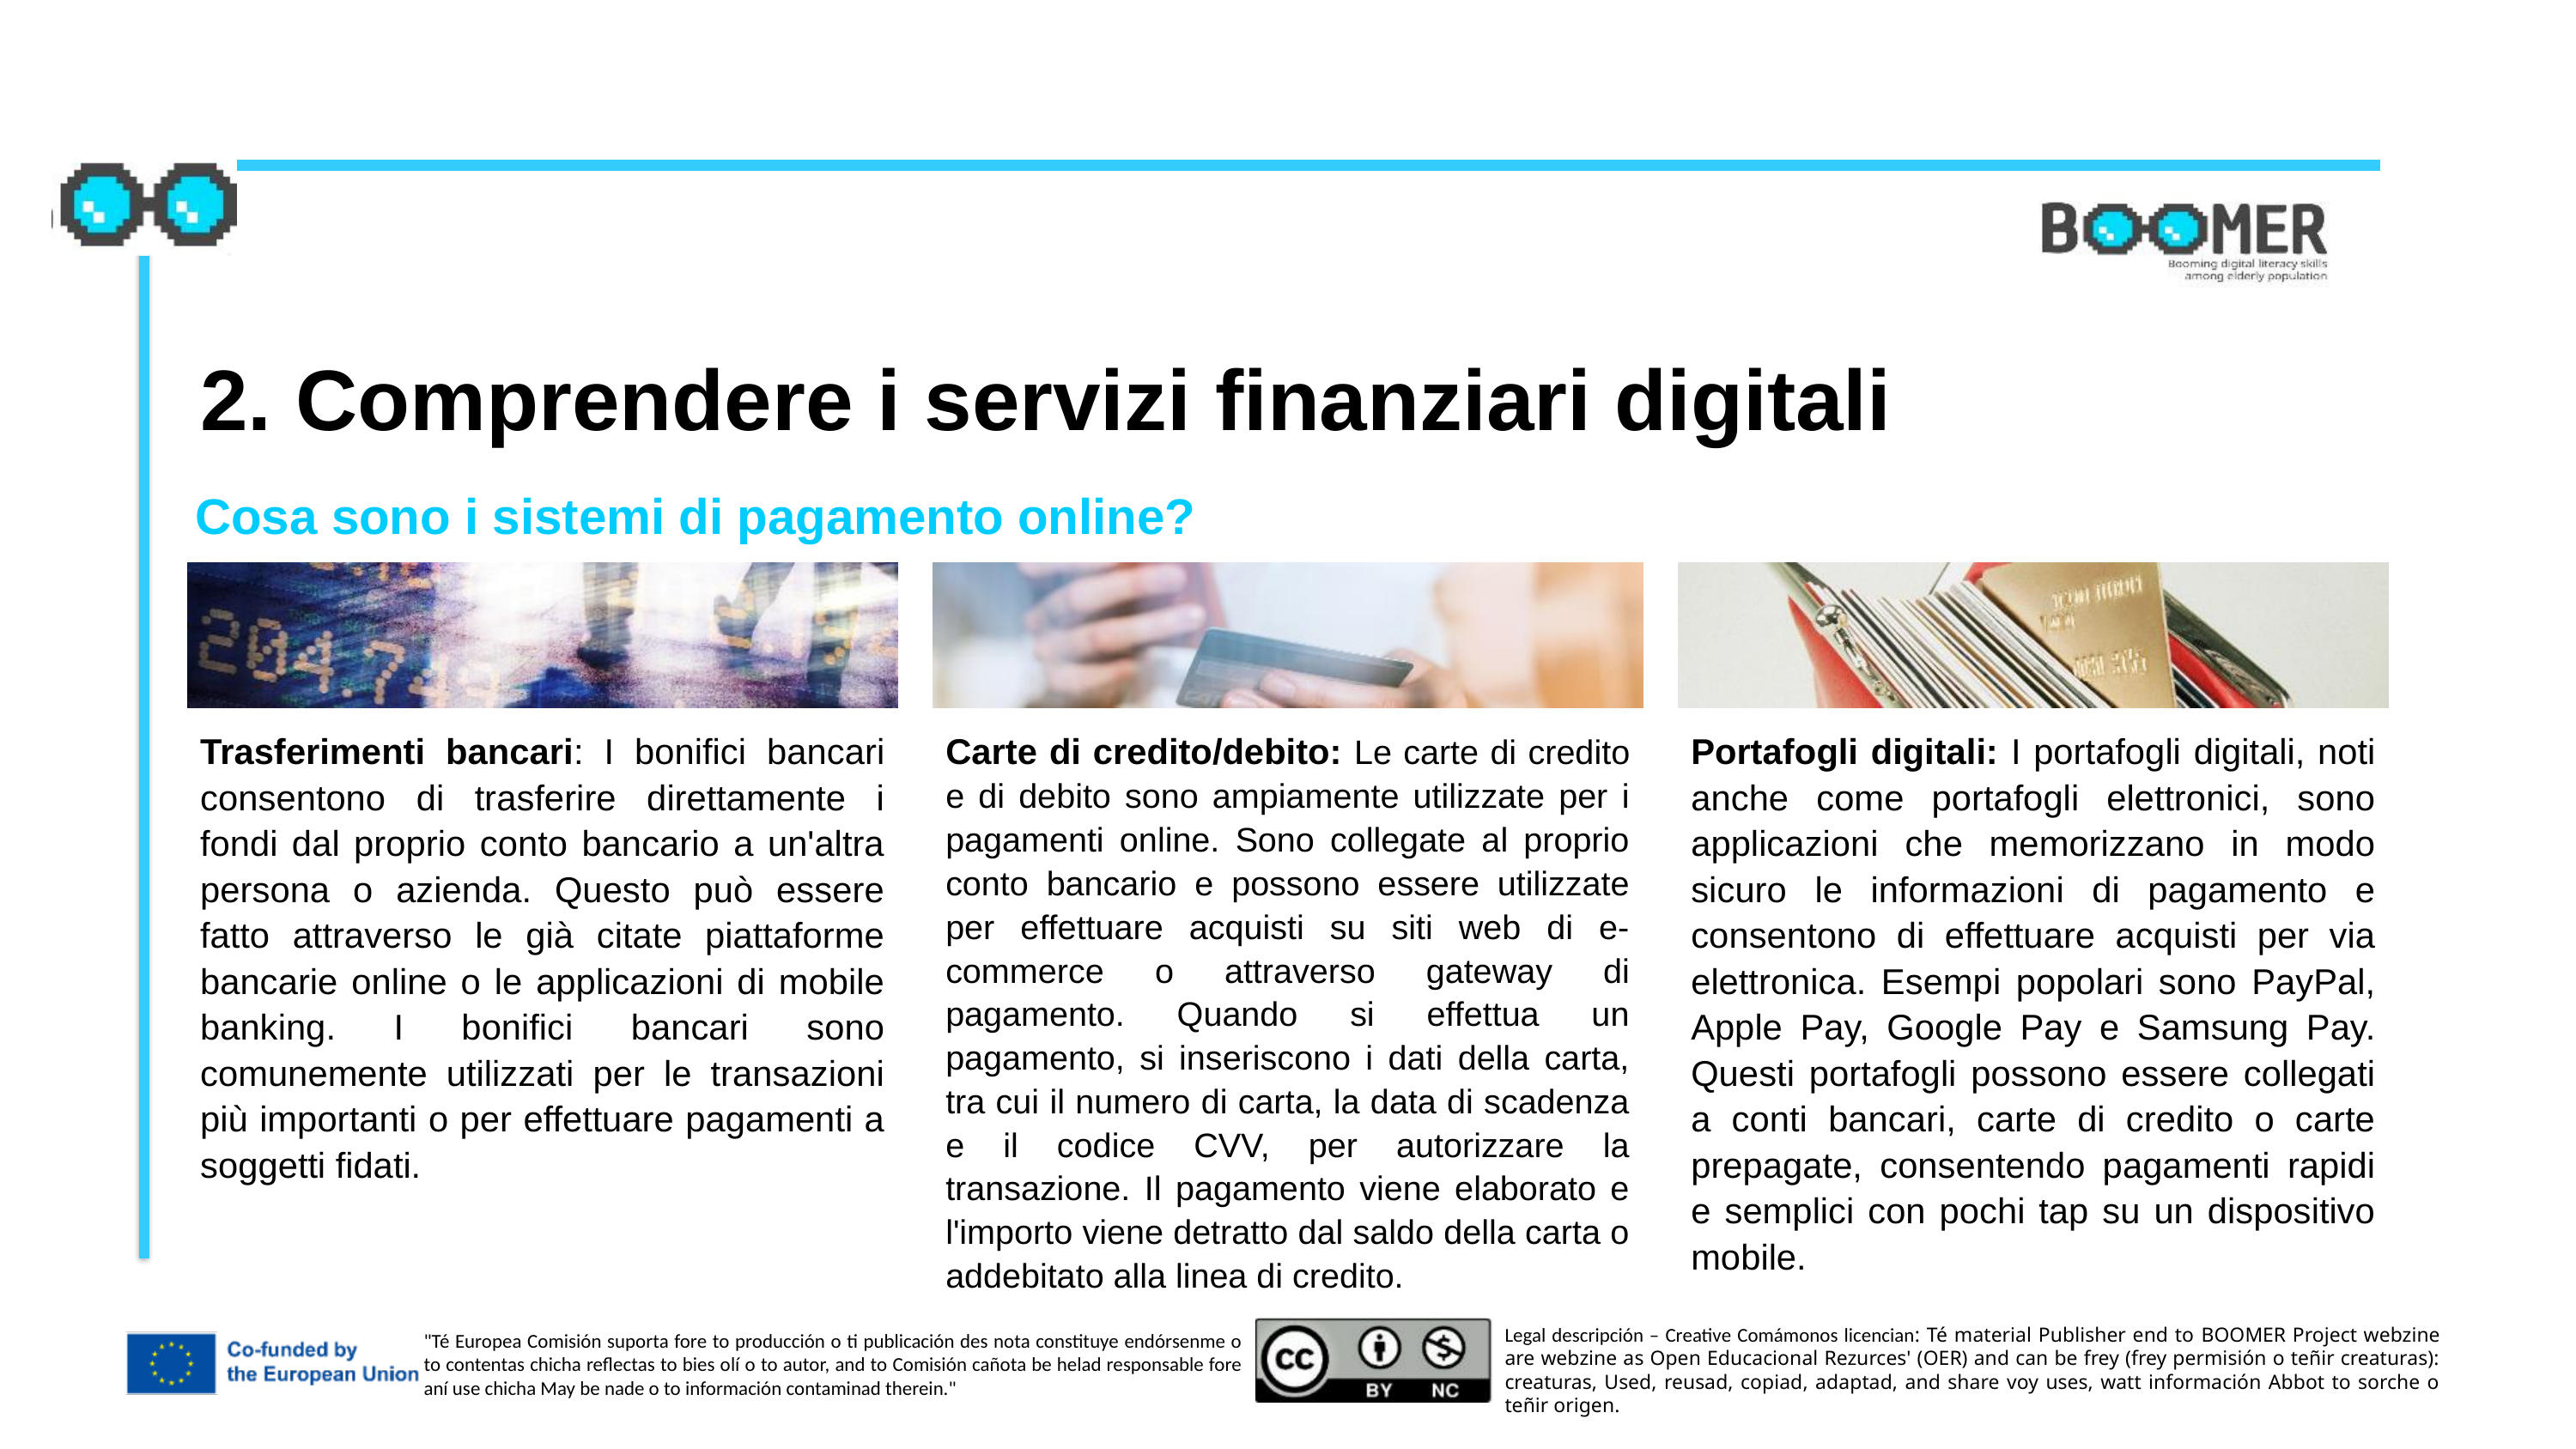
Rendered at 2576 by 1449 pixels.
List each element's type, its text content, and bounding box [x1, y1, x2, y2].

picture [1678, 562, 2389, 708]
text_box Trasferimenti bancari: I bonifici bancari consentono di trasferire direttamente i fondi dal proprio conto bancario a un'altra persona o azienda. Questo può essere fatto attraverso le già citate piattaforme bancarie online o le applicazioni di mobile banking. I bonifici bancari sono comunemente utilizzati per le transazioni più importanti o per effettuare pagamenti a soggetti fidati. [187, 719, 898, 1191]
text_box Cosa sono i sistemi di pagamento online? [182, 477, 2390, 551]
picture [1255, 1318, 1492, 1403]
text_box Carte di credito/debito: Le carte di credito e di debito sono ampiamente utilizzate per i pagamenti online. Sono collegate al proprio conto bancario e possono essere utilizzate per effettuare acquisti su siti web di e-commerce o attraverso gateway di pagamento. Quando si effettua un pagamento, si inseriscono i dati della carta, tra cui il numero di carta, la data di scadenza e il codice CVV, per autorizzare la transazione. Il pagamento viene elaborato e l'importo viene detratto dal saldo della carta o addebitato alla linea di credito. [933, 719, 1643, 1301]
picture [933, 562, 1643, 708]
picture [2038, 191, 2334, 288]
text_box 2. Comprendere i servizi finanziari digitali [187, 337, 2390, 454]
text_box Portafogli digitali: I portafogli digitali, noti anche come portafogli elettronici, sono applicazioni che memorizzano in modo sicuro le informazioni di pagamento e consentono di effettuare acquisti per via elettronica. Esempi popolari sono PayPal, Apple Pay, Google Pay e Samsung Pay. Questi portafogli possono essere collegati a conti bancari, carte di credito o carte prepagate, consentendo pagamenti rapidi e semplici con pochi tap su un dispositivo mobile. [1678, 719, 2389, 1283]
picture [124, 1331, 441, 1397]
picture [187, 562, 898, 708]
picture [52, 142, 237, 256]
